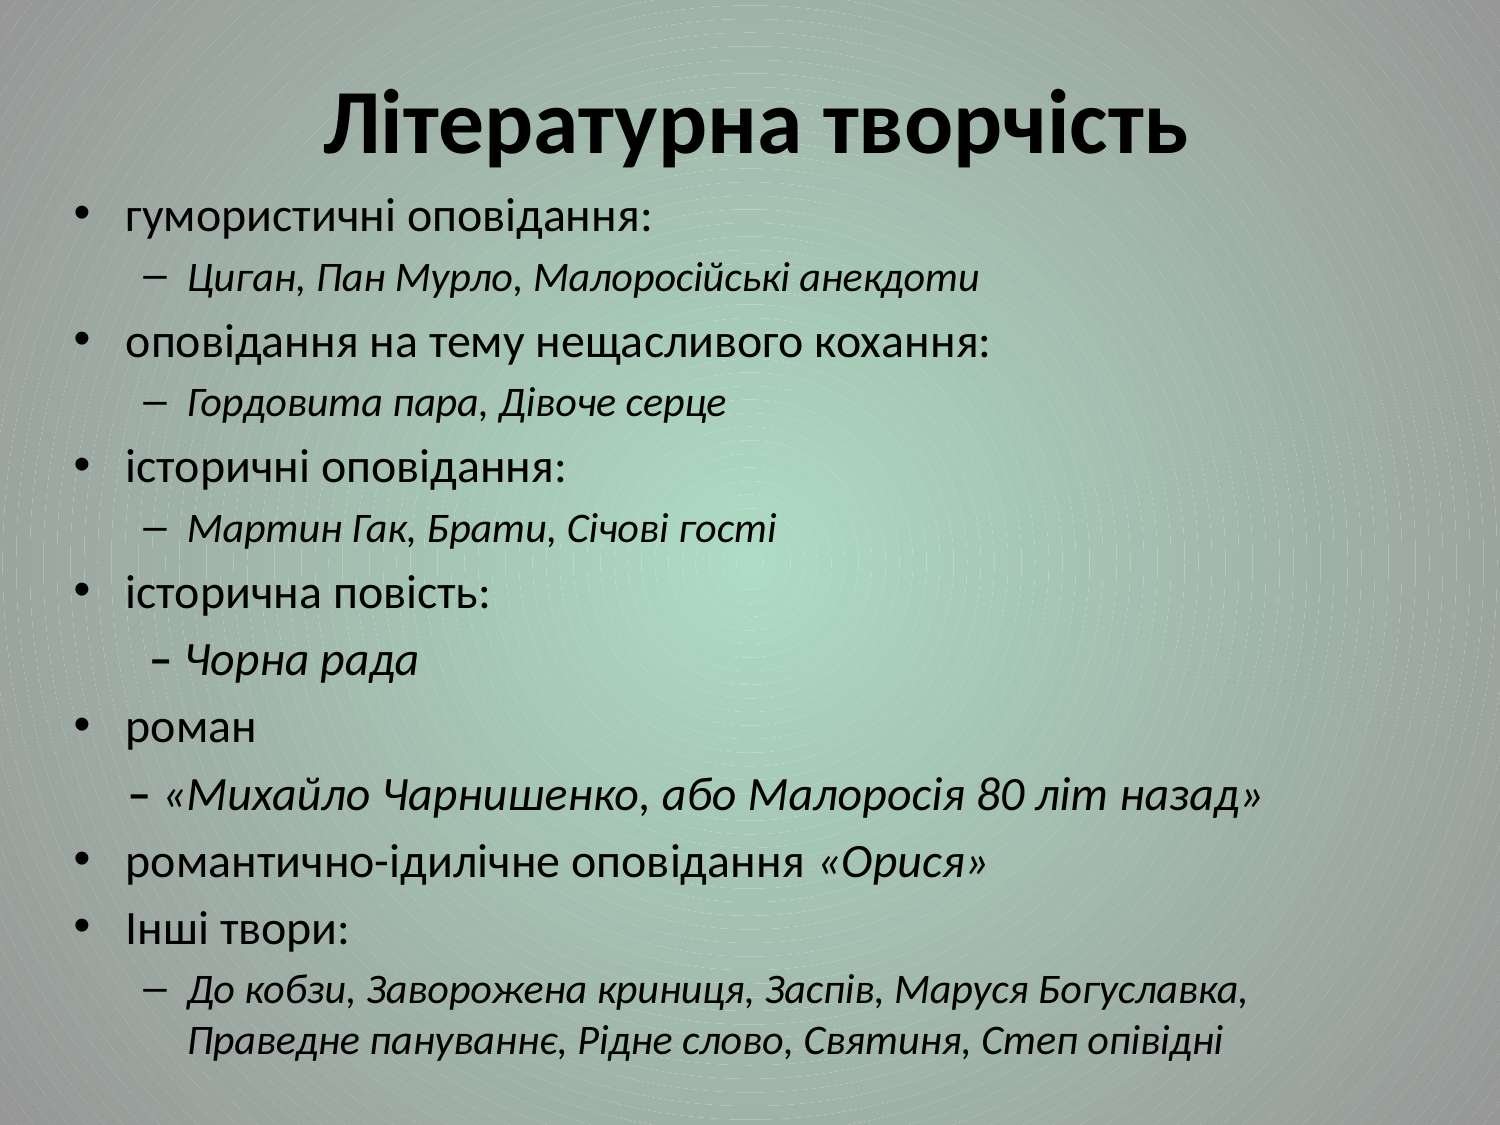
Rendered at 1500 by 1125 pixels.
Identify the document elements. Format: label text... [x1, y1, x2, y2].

list гумористичні оповідання: Циган, Пан Мурло, Малоросійські анекдоти оповідання на тему нещасливого кохання: Гордовита пара, Дівоче серце історичні оповідання: Мартин Гак, Брати, Січові гості історична повість: – Чорна рада роман – «Михайло Чарнишенко, або Малоросія 80 літ назад» романтично-ідилічне оповідання «Орися» Інші твори: До кобзи, Заворожена криниця, Заспів, Маруся Богуславка, Праведне пануваннє, Рідне слово, Святиня, Степ опівідні [58, 175, 1425, 1079]
title Літературна творчість [82, 23, 1432, 211]
